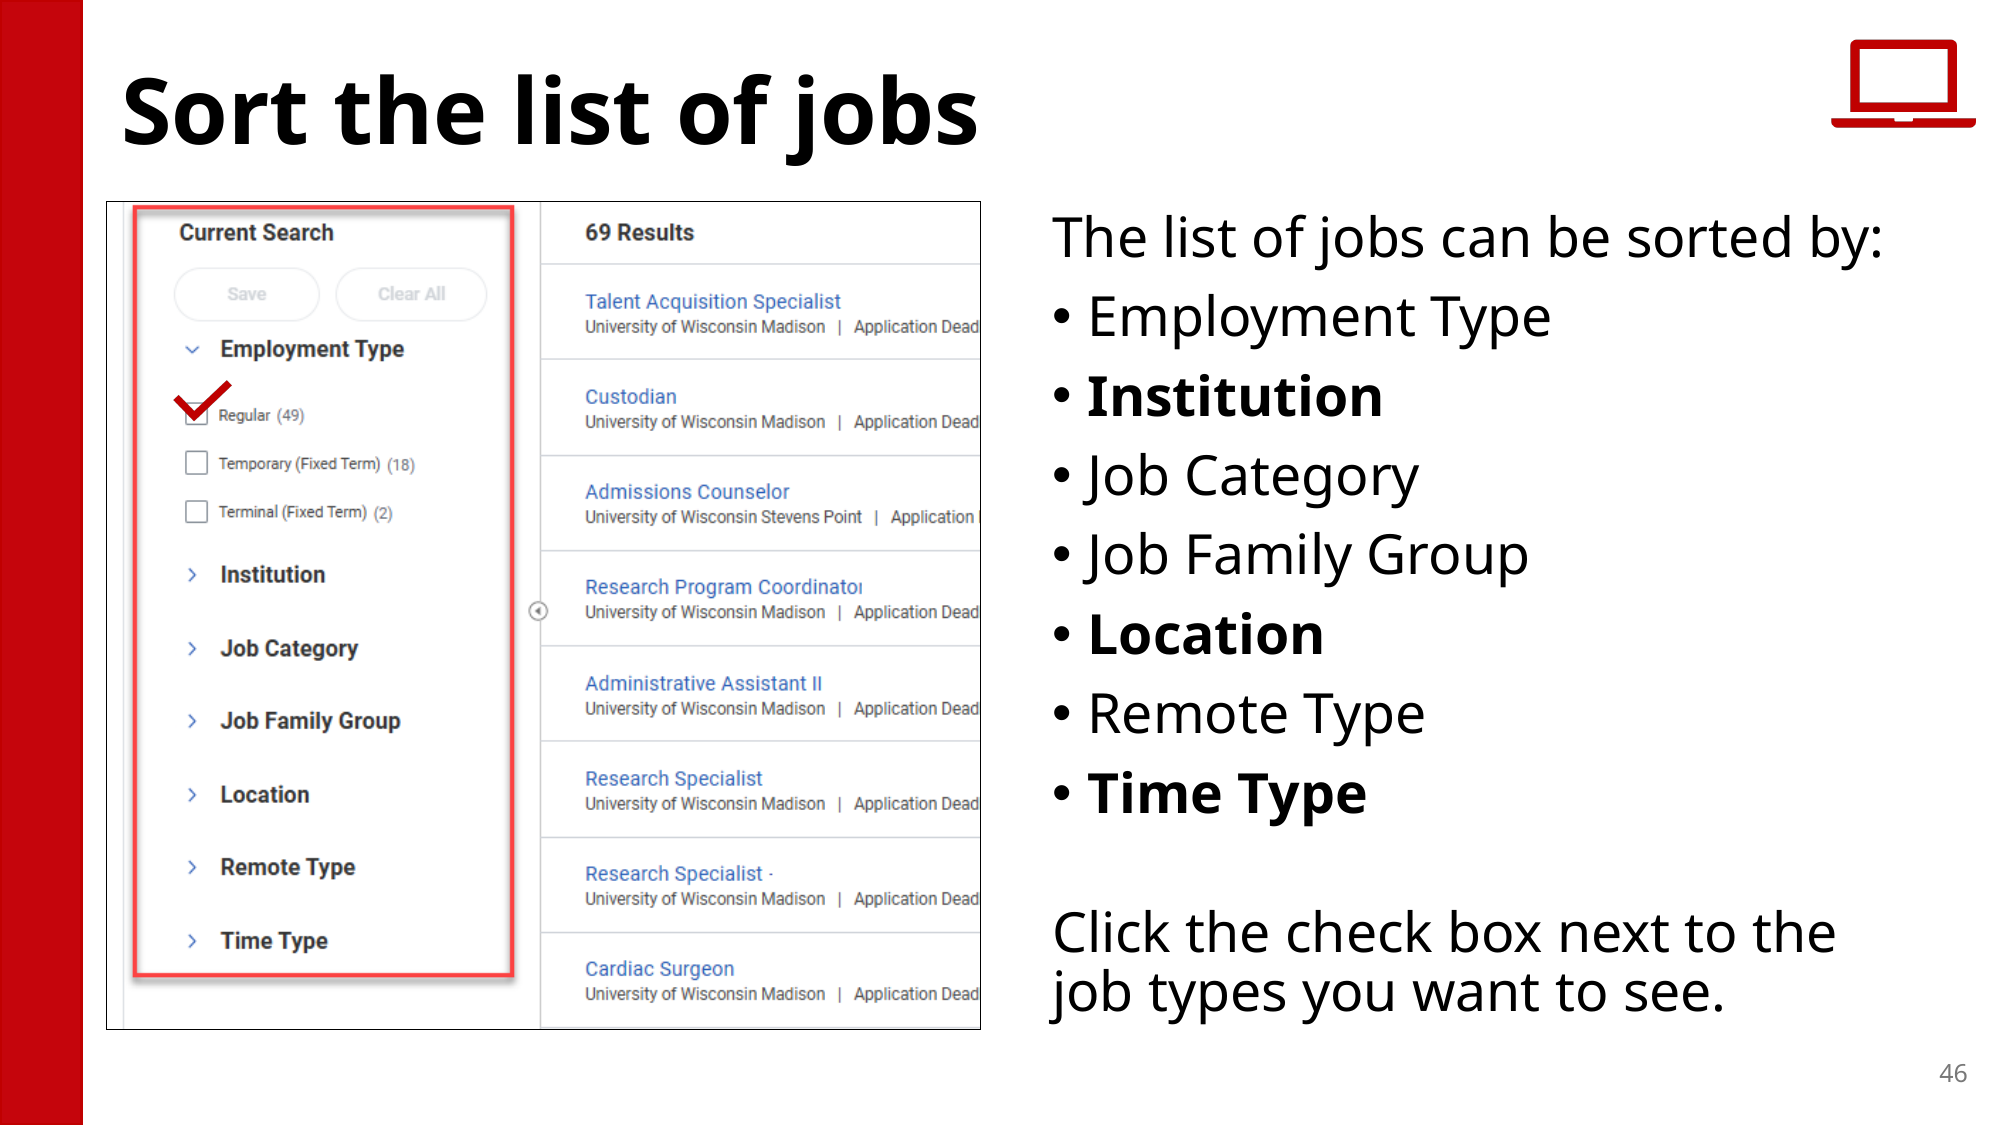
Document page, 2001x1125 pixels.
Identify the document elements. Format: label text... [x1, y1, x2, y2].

title Sort the list of jobs [106, 27, 1574, 202]
slide_number 46 [1532, 1044, 1983, 1105]
picture [1828, 7, 1980, 159]
list The list of jobs can be sorted by: Employment Type Institution Job Category Job Family Group Location Remote Type Time Type Click the check box next to the job types you want to see. [1037, 201, 1944, 1046]
picture [105, 201, 981, 1030]
